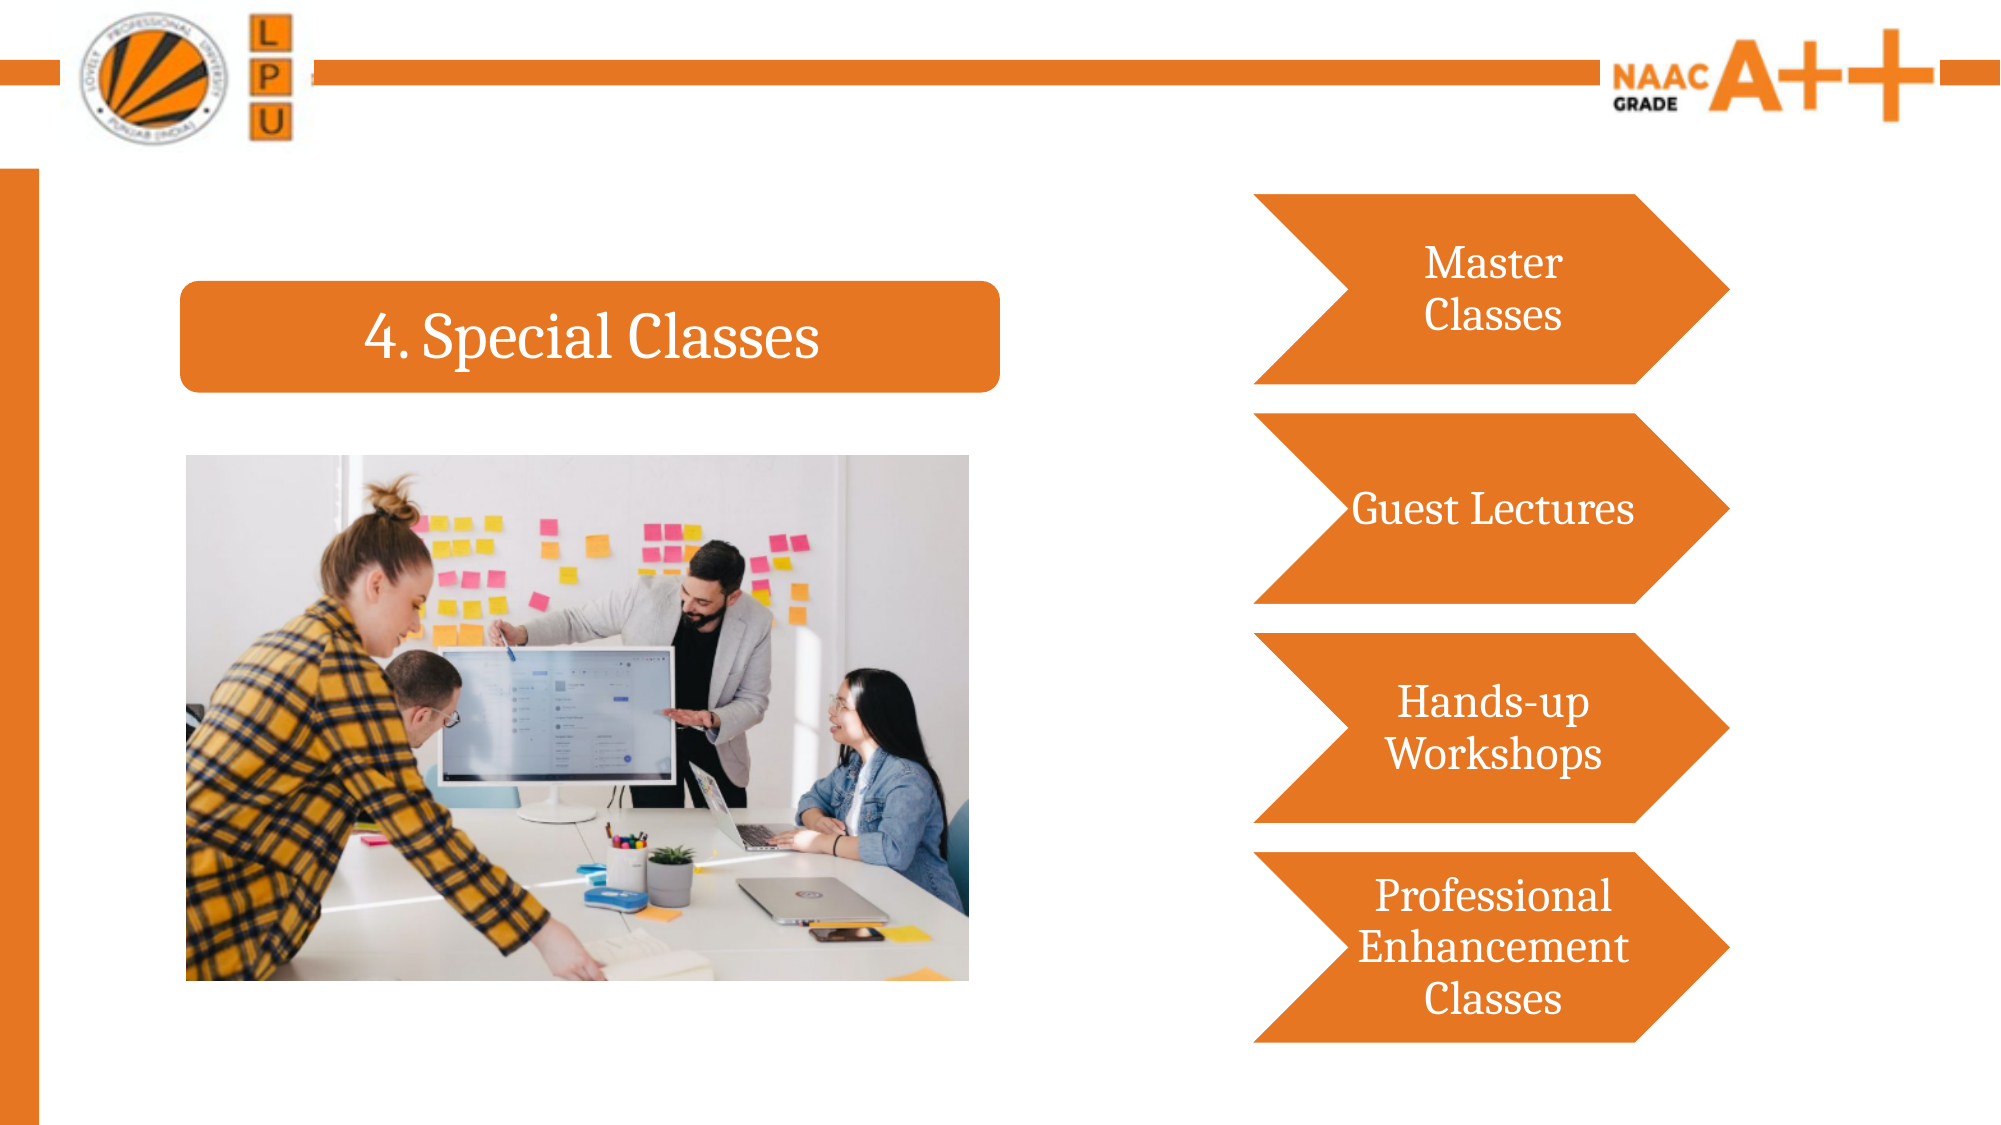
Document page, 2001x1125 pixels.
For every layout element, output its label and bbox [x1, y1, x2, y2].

text_box [0, 0, 2000, 153]
picture [186, 455, 969, 981]
text_box [0, 168, 40, 1125]
text_box [1042, 193, 1940, 1044]
text_box [179, 280, 1000, 393]
